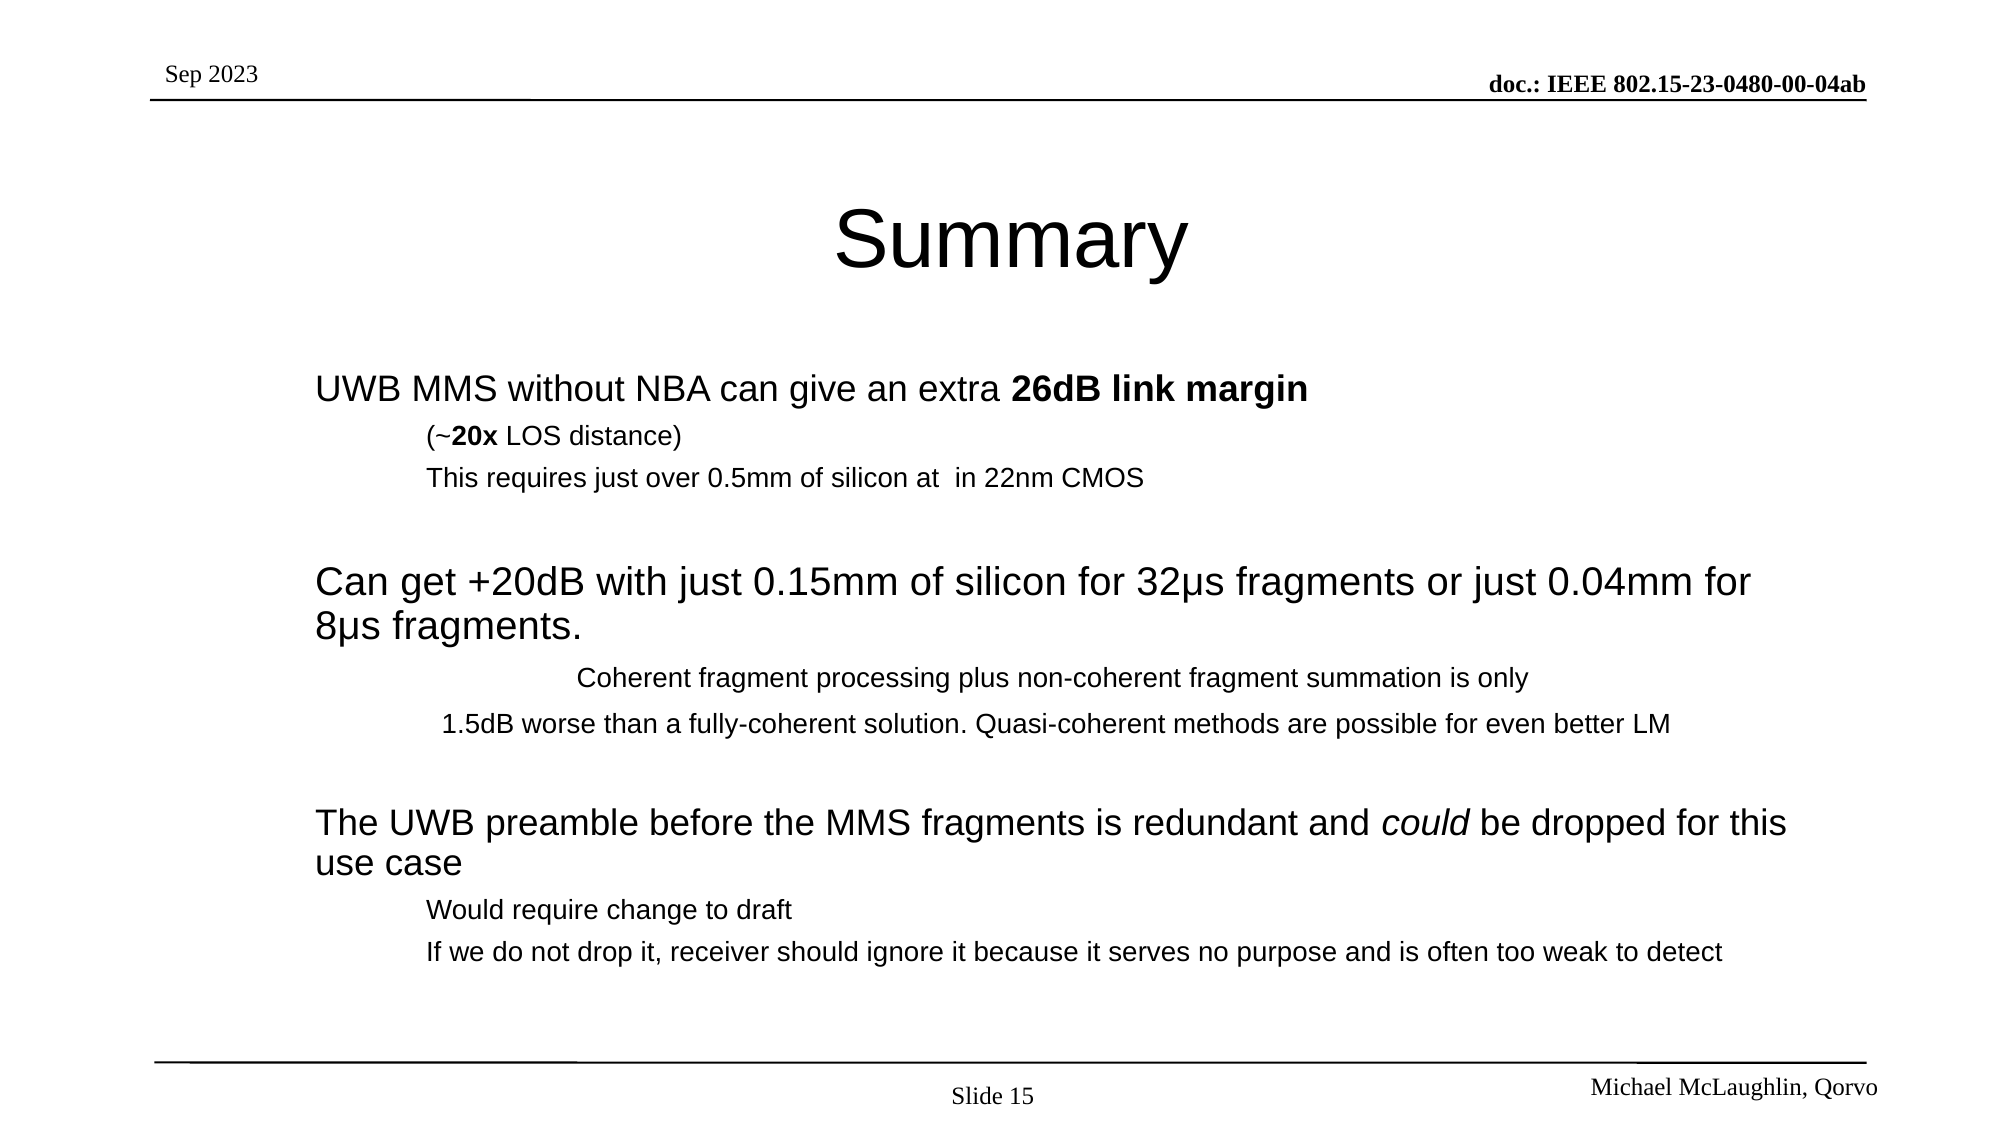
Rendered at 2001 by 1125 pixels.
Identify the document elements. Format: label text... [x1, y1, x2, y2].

subtitle UWB MMS without NBA can give an extra 26dB link margin (~20x LOS distance) This requires just over 0.5mm of silicon at in 22nm CMOS Can get +20dB with just 0.15mm of silicon for 32μs fragments or just 0.04mm for 8μs fragments. Coherent fragment processing plus non-coherent fragment summation is only 1.5dB worse than a fully-coherent solution. Quasi-coherent methods are possible for even better LM The UWB preamble before the MMS fragments is redundant and could be dropped for this use case Would require change to draft If we do not drop it, receiver should ignore it because it serves no purpose and is often too weak to detect [300, 361, 1816, 976]
slide_number Slide 15 [921, 1075, 1065, 1115]
title Summary [161, 137, 1862, 332]
